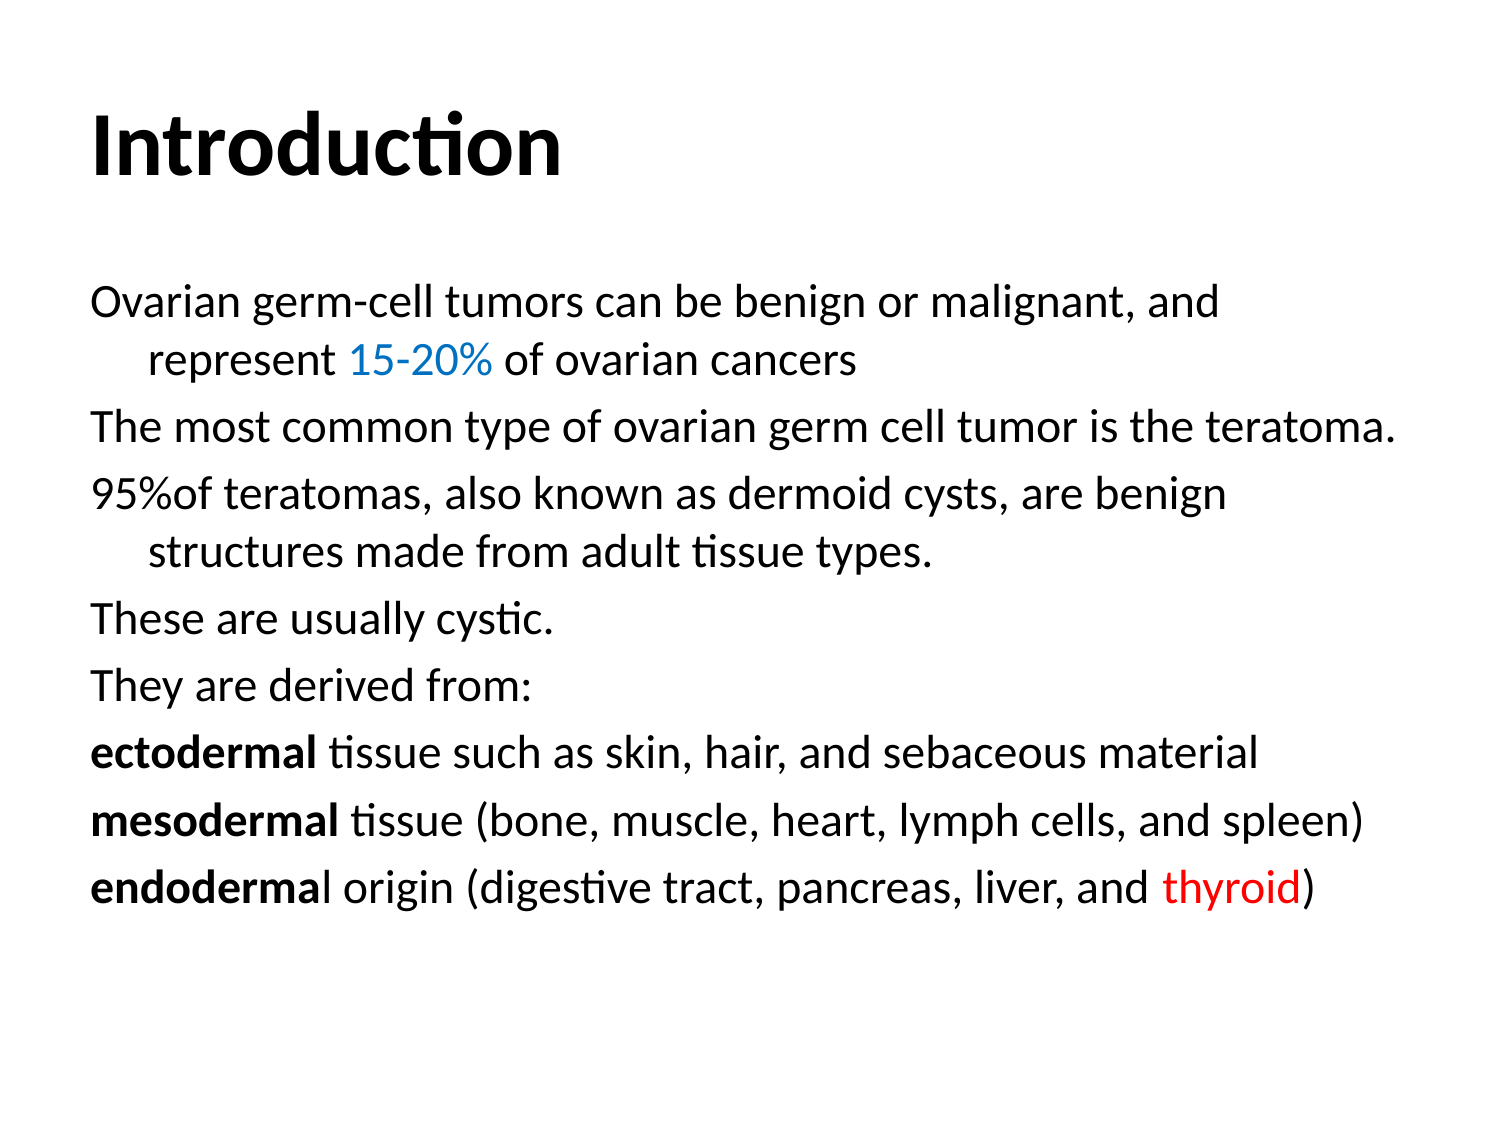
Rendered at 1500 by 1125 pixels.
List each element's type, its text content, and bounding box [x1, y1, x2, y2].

list Ovarian germ-cell tumors can be benign or malignant, and represent 15-20% of ovarian cancers The most common type of ovarian germ cell tumor is the teratoma. 95%of teratomas, also known as dermoid cysts, are benign structures made from adult tissue types. These are usually cystic. They are derived from: ectodermal tissue such as skin, hair, and sebaceous material mesodermal tissue (bone, muscle, heart, lymph cells, and spleen) endodermal origin (digestive tract, pancreas, liver, and thyroid) [75, 262, 1425, 1005]
title Introduction [75, 45, 1425, 233]
